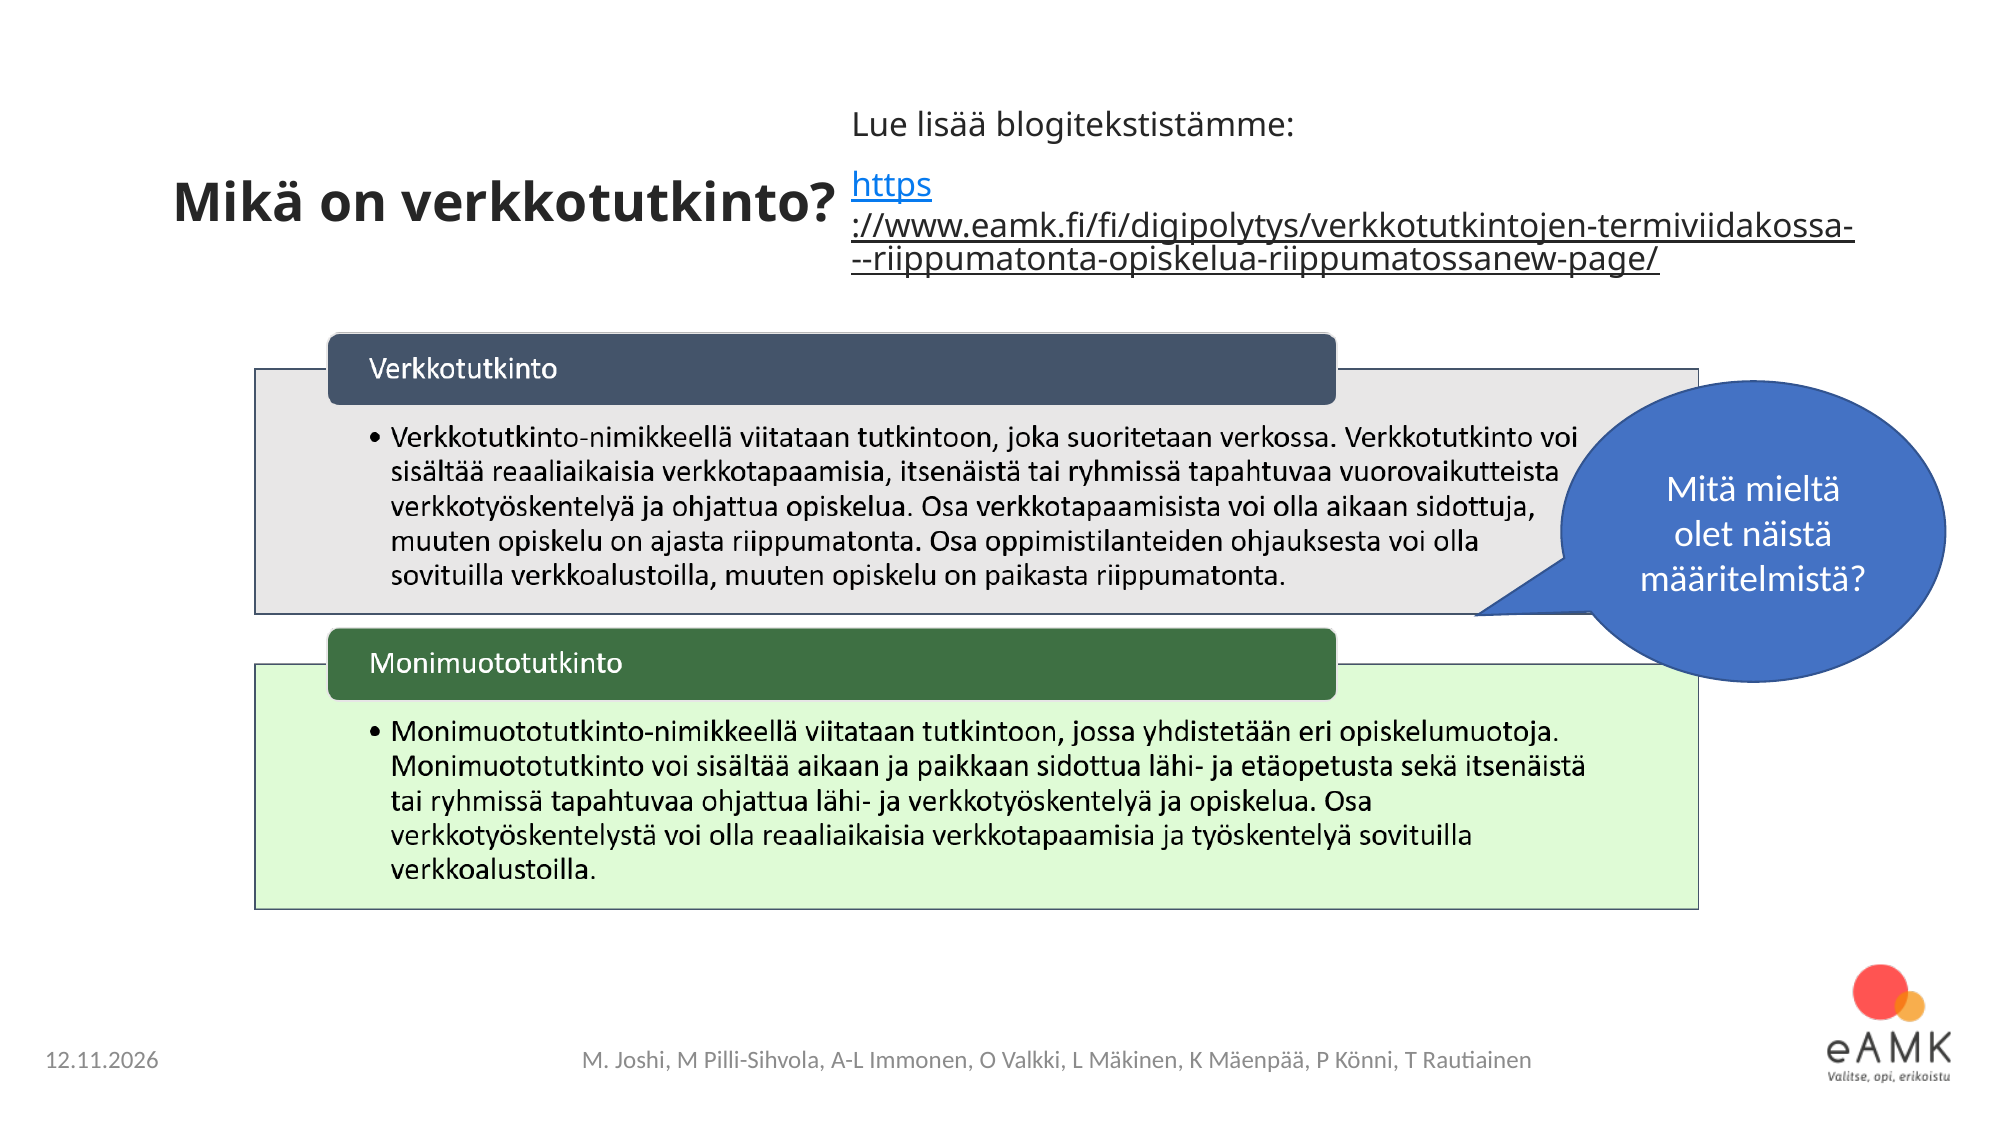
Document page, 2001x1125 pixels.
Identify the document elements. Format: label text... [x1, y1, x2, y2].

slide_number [29, 1028, 480, 1089]
list Lue lisää blogitekstistämme: https://www.eamk.fi/fi/digipolytys/verkkotutkintojen-termiviidakossa---riippumatonta-opiskelua-riippumatossanew-page/ [836, 99, 1880, 255]
footer M. Joshi, M Pilli-Sihvola, A-L Immonen, O Valkki, L Mäkinen, K Mäenpää, P Könni, T Rautiainen [554, 1028, 1562, 1089]
picture [1815, 957, 1962, 1092]
title Mikä on verkkotutkinto? [157, 167, 947, 306]
text_box Mitä mieltä olet näistä määritelmistä? [1699, 380, 1947, 683]
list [254, 322, 1699, 919]
